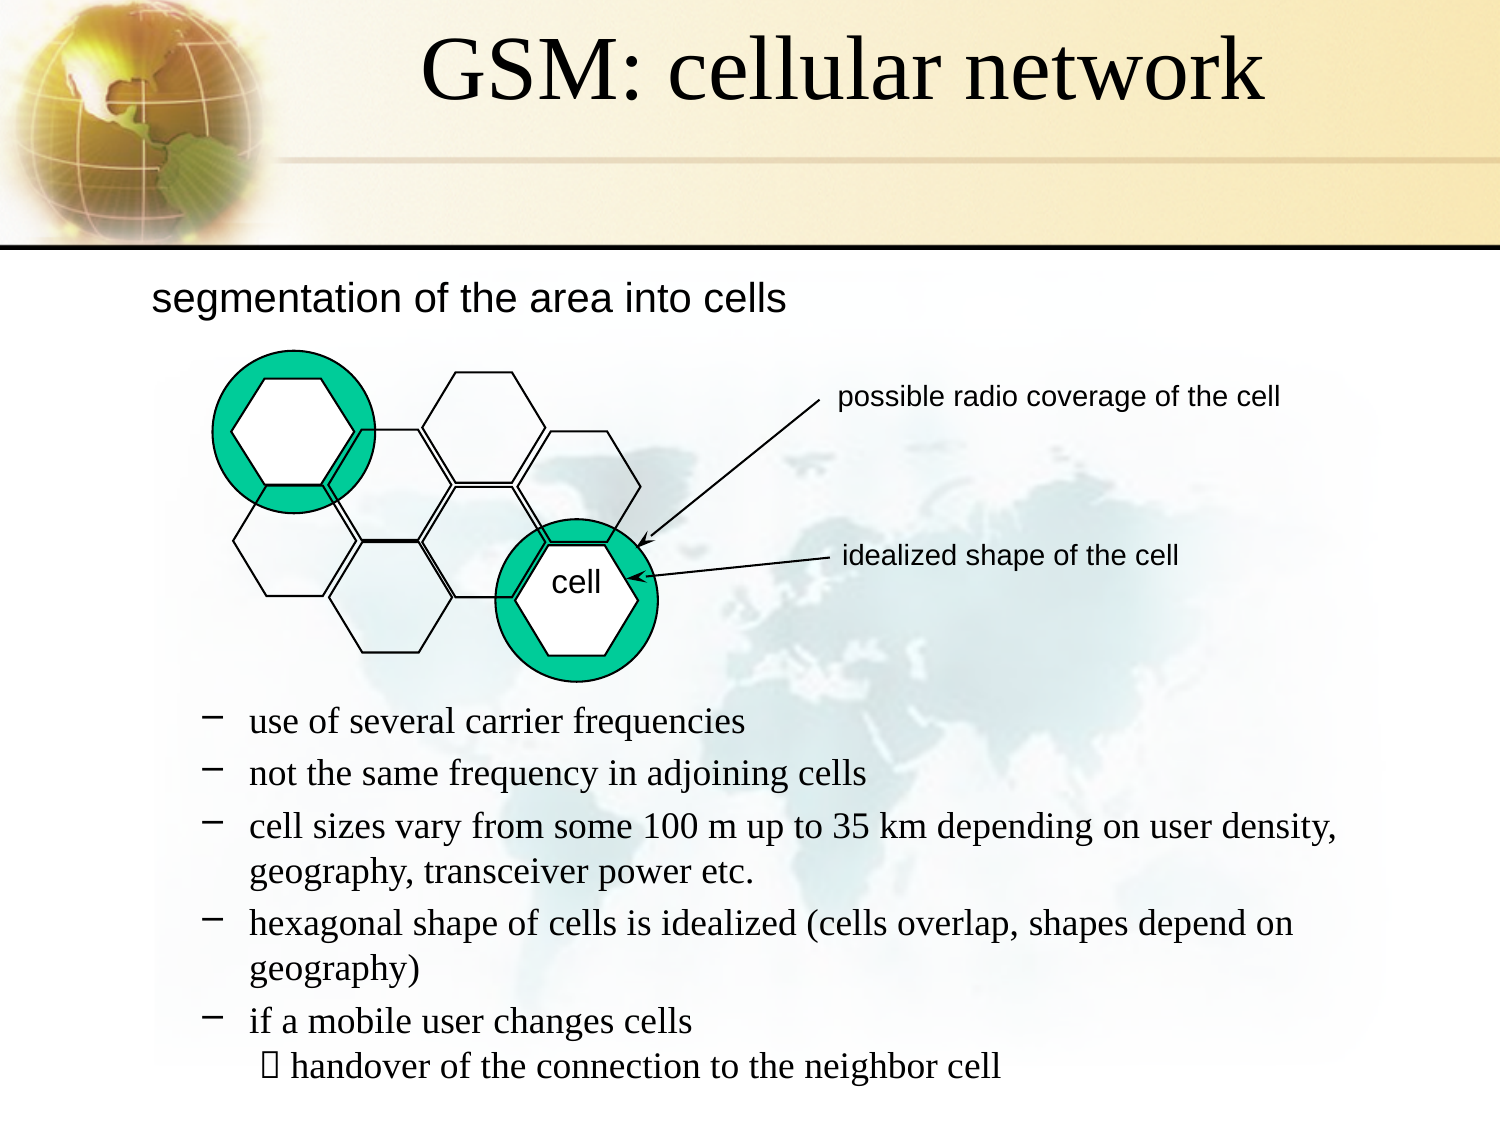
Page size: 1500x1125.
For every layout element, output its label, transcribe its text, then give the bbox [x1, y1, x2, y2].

list use of several carrier frequencies not the same frequency in adjoining cells cell sizes vary from some 100 m up to 35 km depending on user density, geography, transceiver power etc. hexagonal shape of cells is idealized (cells overlap, shapes depend on geography) if a mobile user changes cells  handover of the connection to the neighbor cell [112, 688, 1450, 1114]
text_box possible radio coverage of the cell [834, 369, 1394, 420]
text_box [212, 350, 831, 682]
picture [0, 0, 1500, 1125]
text_box segmentation of the area into cells [136, 263, 803, 328]
text_box idealized shape of the cell [834, 528, 1458, 579]
title GSM: cellular network [212, 0, 1475, 113]
